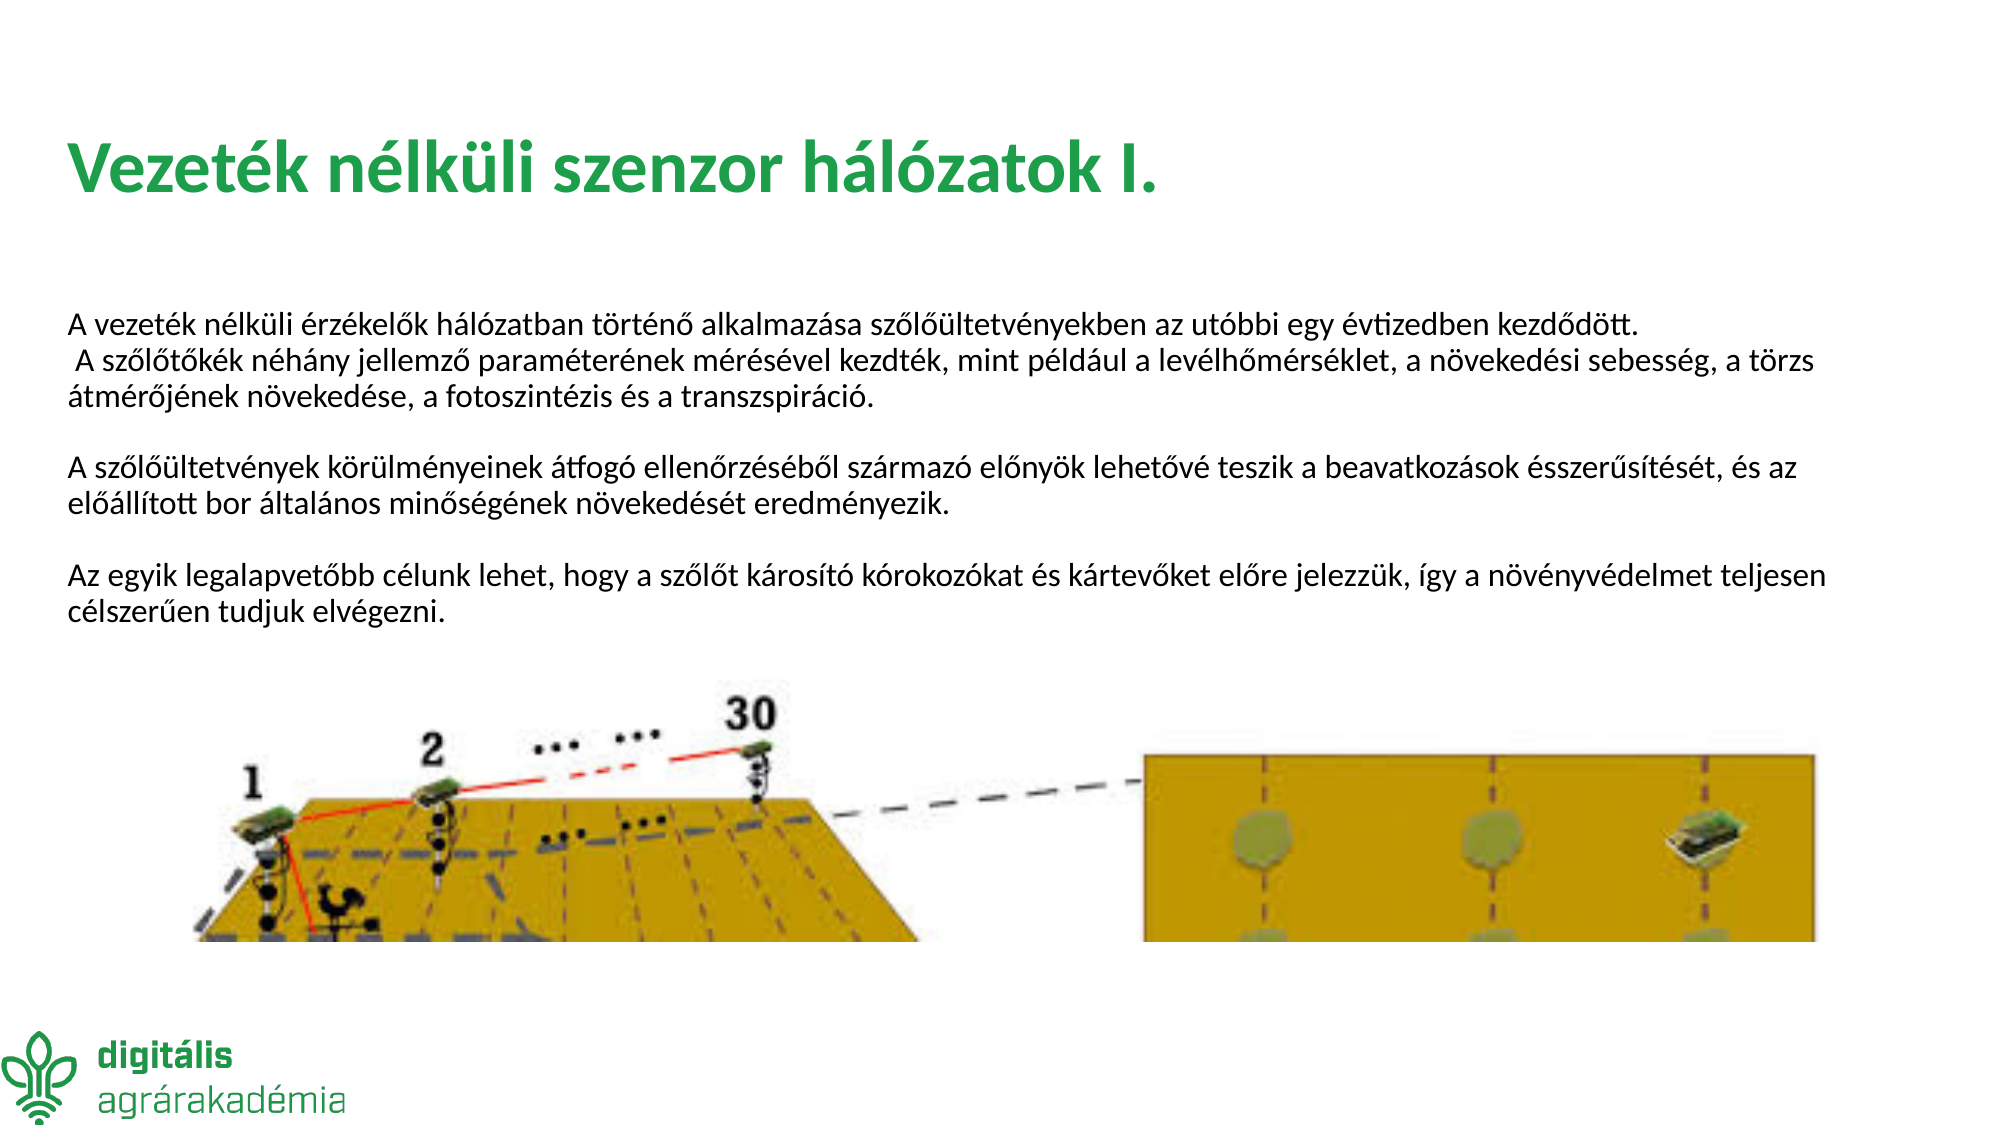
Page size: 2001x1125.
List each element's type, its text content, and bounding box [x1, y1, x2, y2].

picture [0, 1031, 345, 1125]
title Vezeték nélküli szenzor hálózatok I. [52, 59, 1949, 278]
picture [119, 656, 1822, 943]
list A vezeték nélküli érzékelők hálózatban történő alkalmazása szőlőültetvényekben az utóbbi egy évtizedben kezdődött. A szőlőtőkék néhány jellemző paraméterének mérésével kezdték, mint például a levélhőmérséklet, a növekedési sebesség, a törzs átmérőjének növekedése, a fotoszintézis és a transzspiráció. A szőlőültetvények körülményeinek átfogó ellenőrzéséből származó előnyök lehetővé teszik a beavatkozások ésszerűsítését, és az előállított bor általános minőségének növekedését eredményezik. Az egyik legalapvetőbb célunk lehet, hogy a szőlőt károsító kórokozókat és kártevőket előre jelezzük, így a növényvédelmet teljesen célszerűen tudjuk elvégezni. [52, 299, 1949, 1014]
